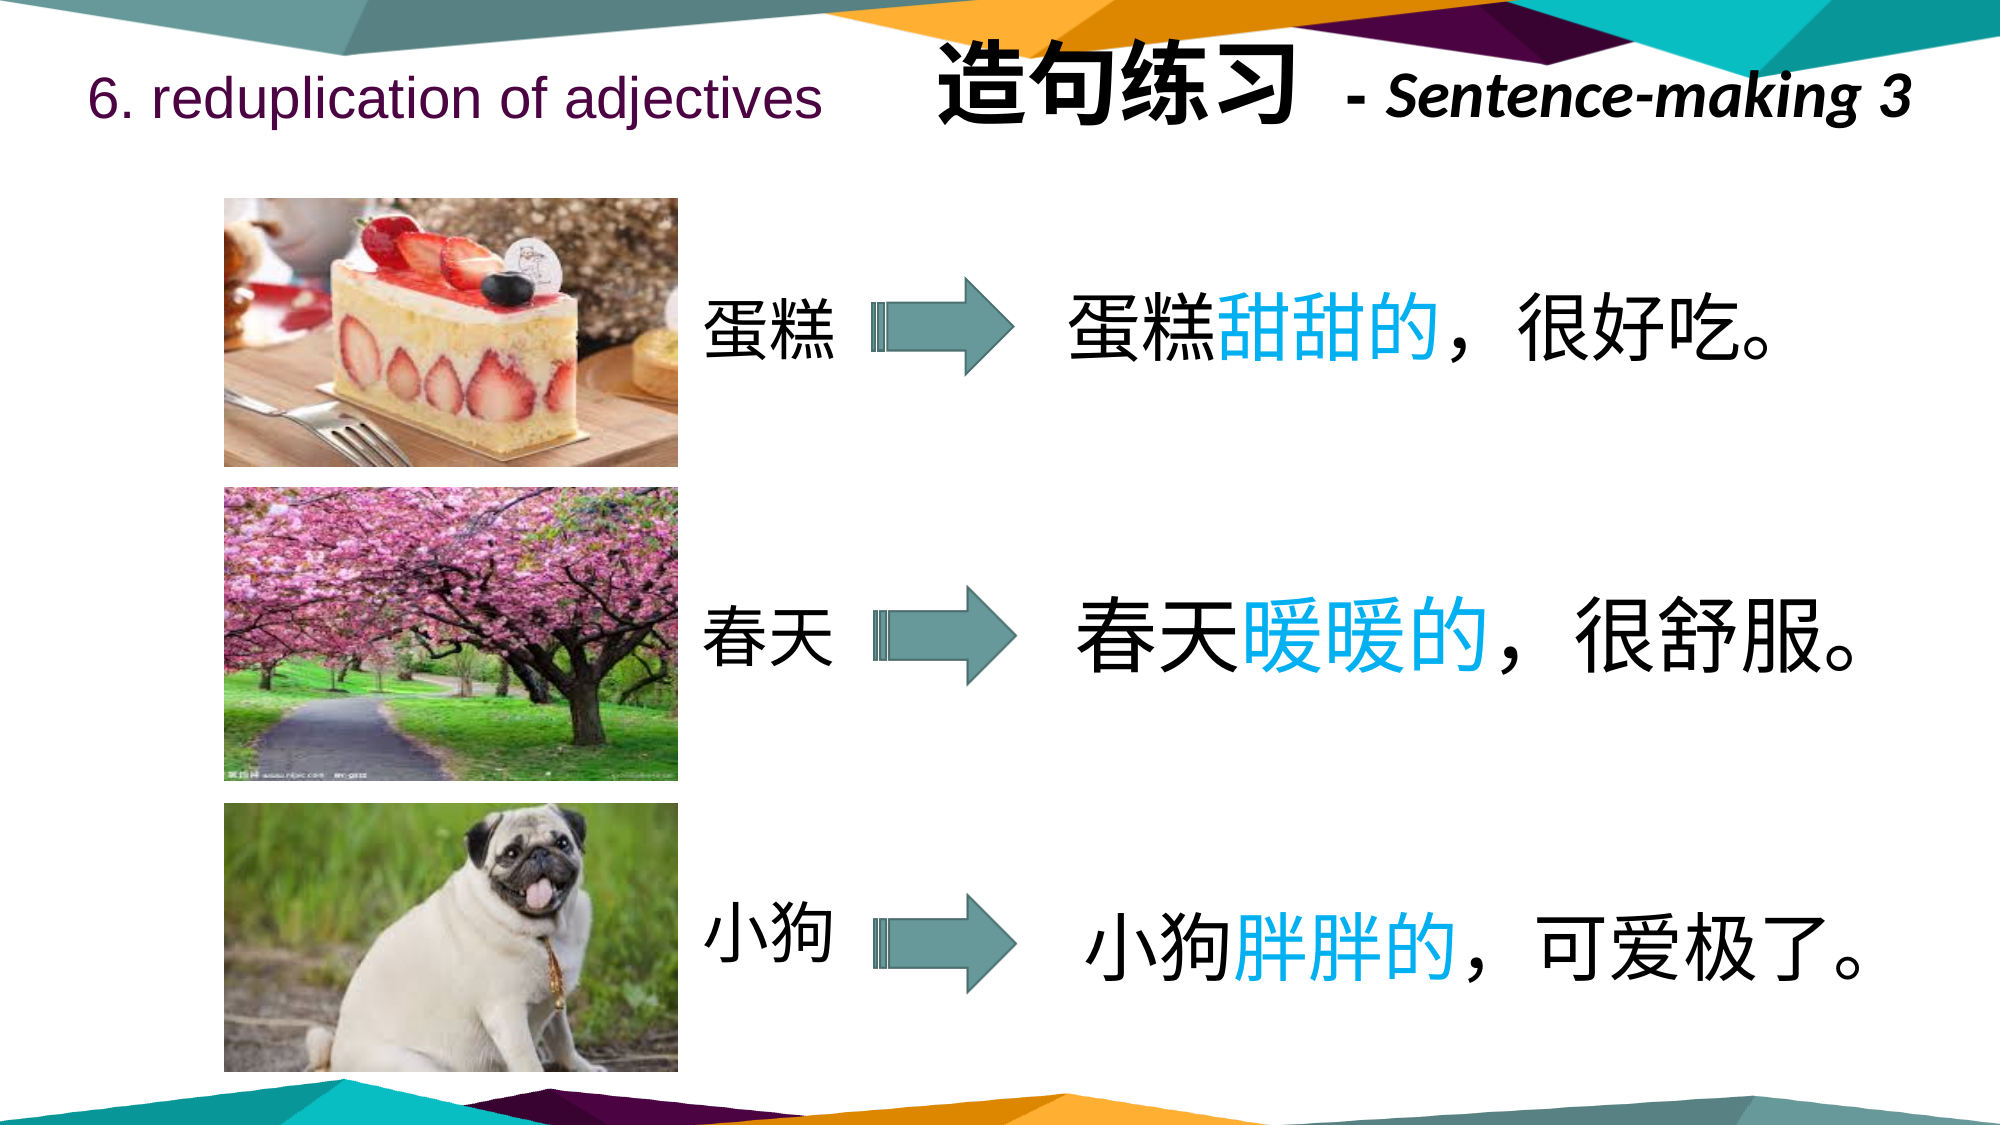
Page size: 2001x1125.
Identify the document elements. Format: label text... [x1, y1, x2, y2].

text_box 小狗 [688, 883, 873, 979]
text_box 蛋糕 [688, 280, 907, 375]
text_box [886, 276, 1015, 377]
picture [224, 198, 678, 467]
picture [0, 0, 2000, 80]
picture [0, 1078, 2000, 1125]
text_box [877, 302, 885, 352]
text_box [871, 302, 876, 352]
text_box 蛋糕甜甜的，很好吃。 [1051, 273, 1807, 379]
text_box 6. reduplication of adjectives [72, 52, 840, 138]
text_box 春天暖暖的，很舒服。 [1059, 575, 1856, 691]
picture [224, 487, 678, 781]
picture [873, 584, 1018, 687]
picture [873, 892, 1018, 995]
picture [224, 803, 678, 1072]
text_box 春天 [686, 587, 873, 683]
text_box 造句练习 - Sentence-making 3 [920, 18, 1983, 144]
text_box 小狗胖胖的，可爱极了。 [1068, 893, 1892, 998]
